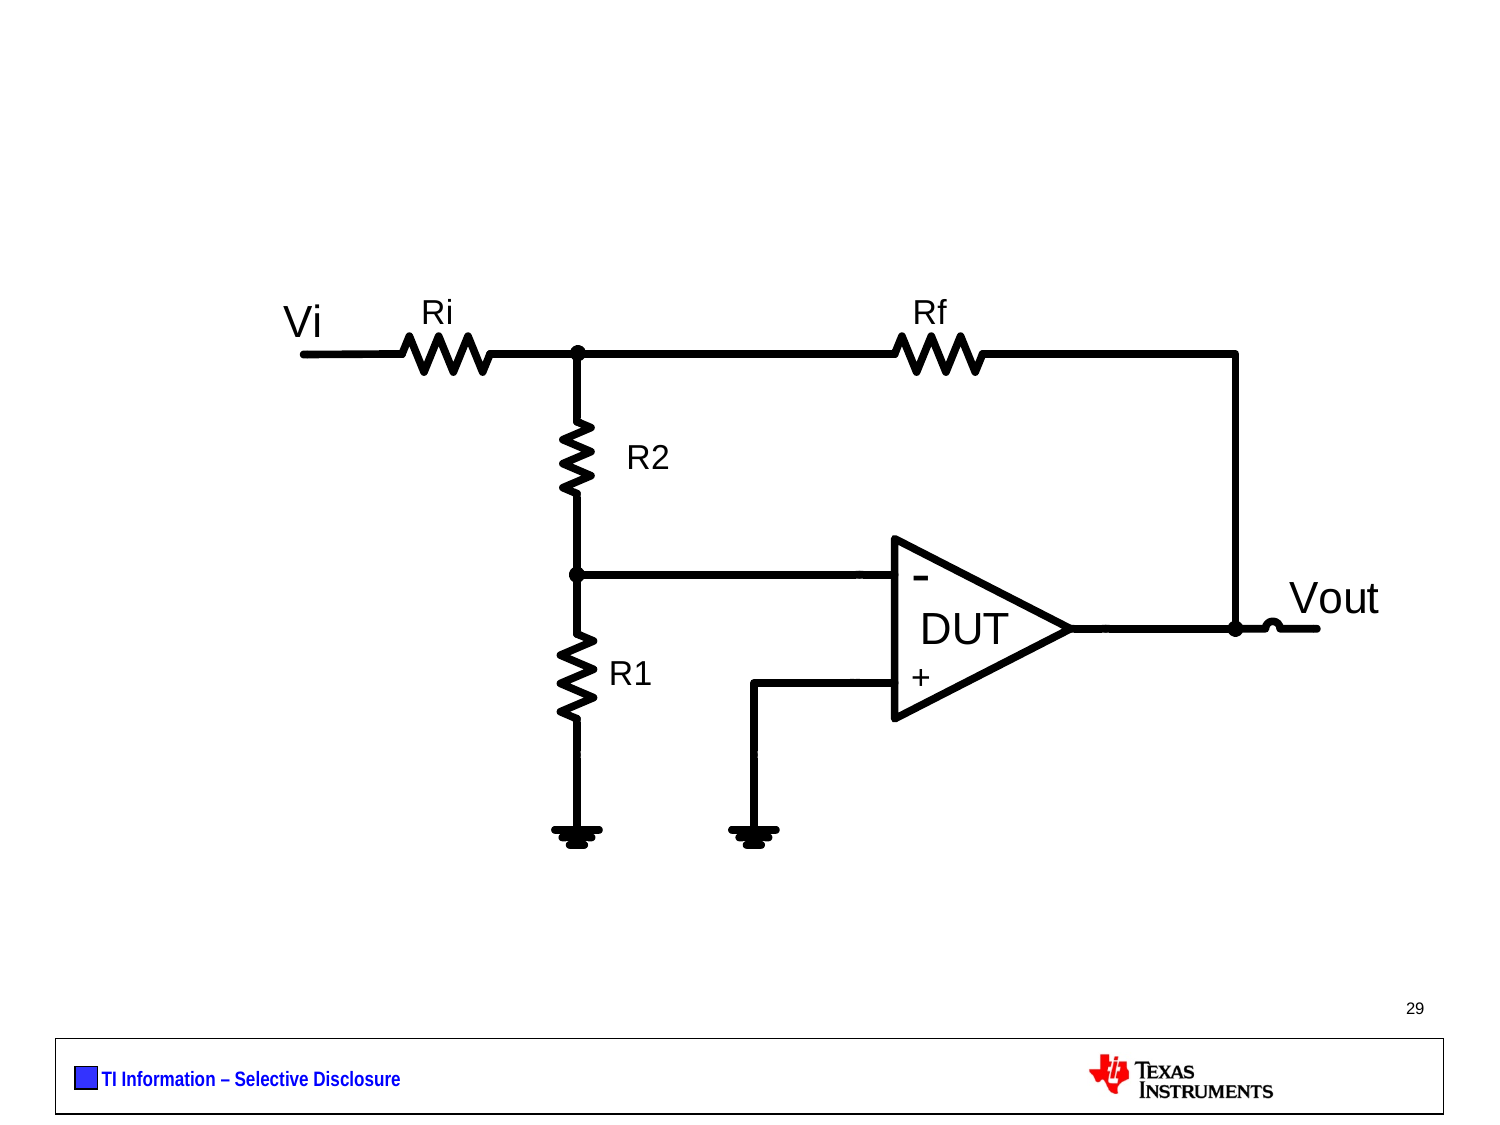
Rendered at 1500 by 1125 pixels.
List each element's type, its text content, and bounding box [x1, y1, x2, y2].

slide_number 29 [1089, 990, 1440, 1025]
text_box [74, 221, 1414, 855]
picture [1087, 1052, 1274, 1099]
